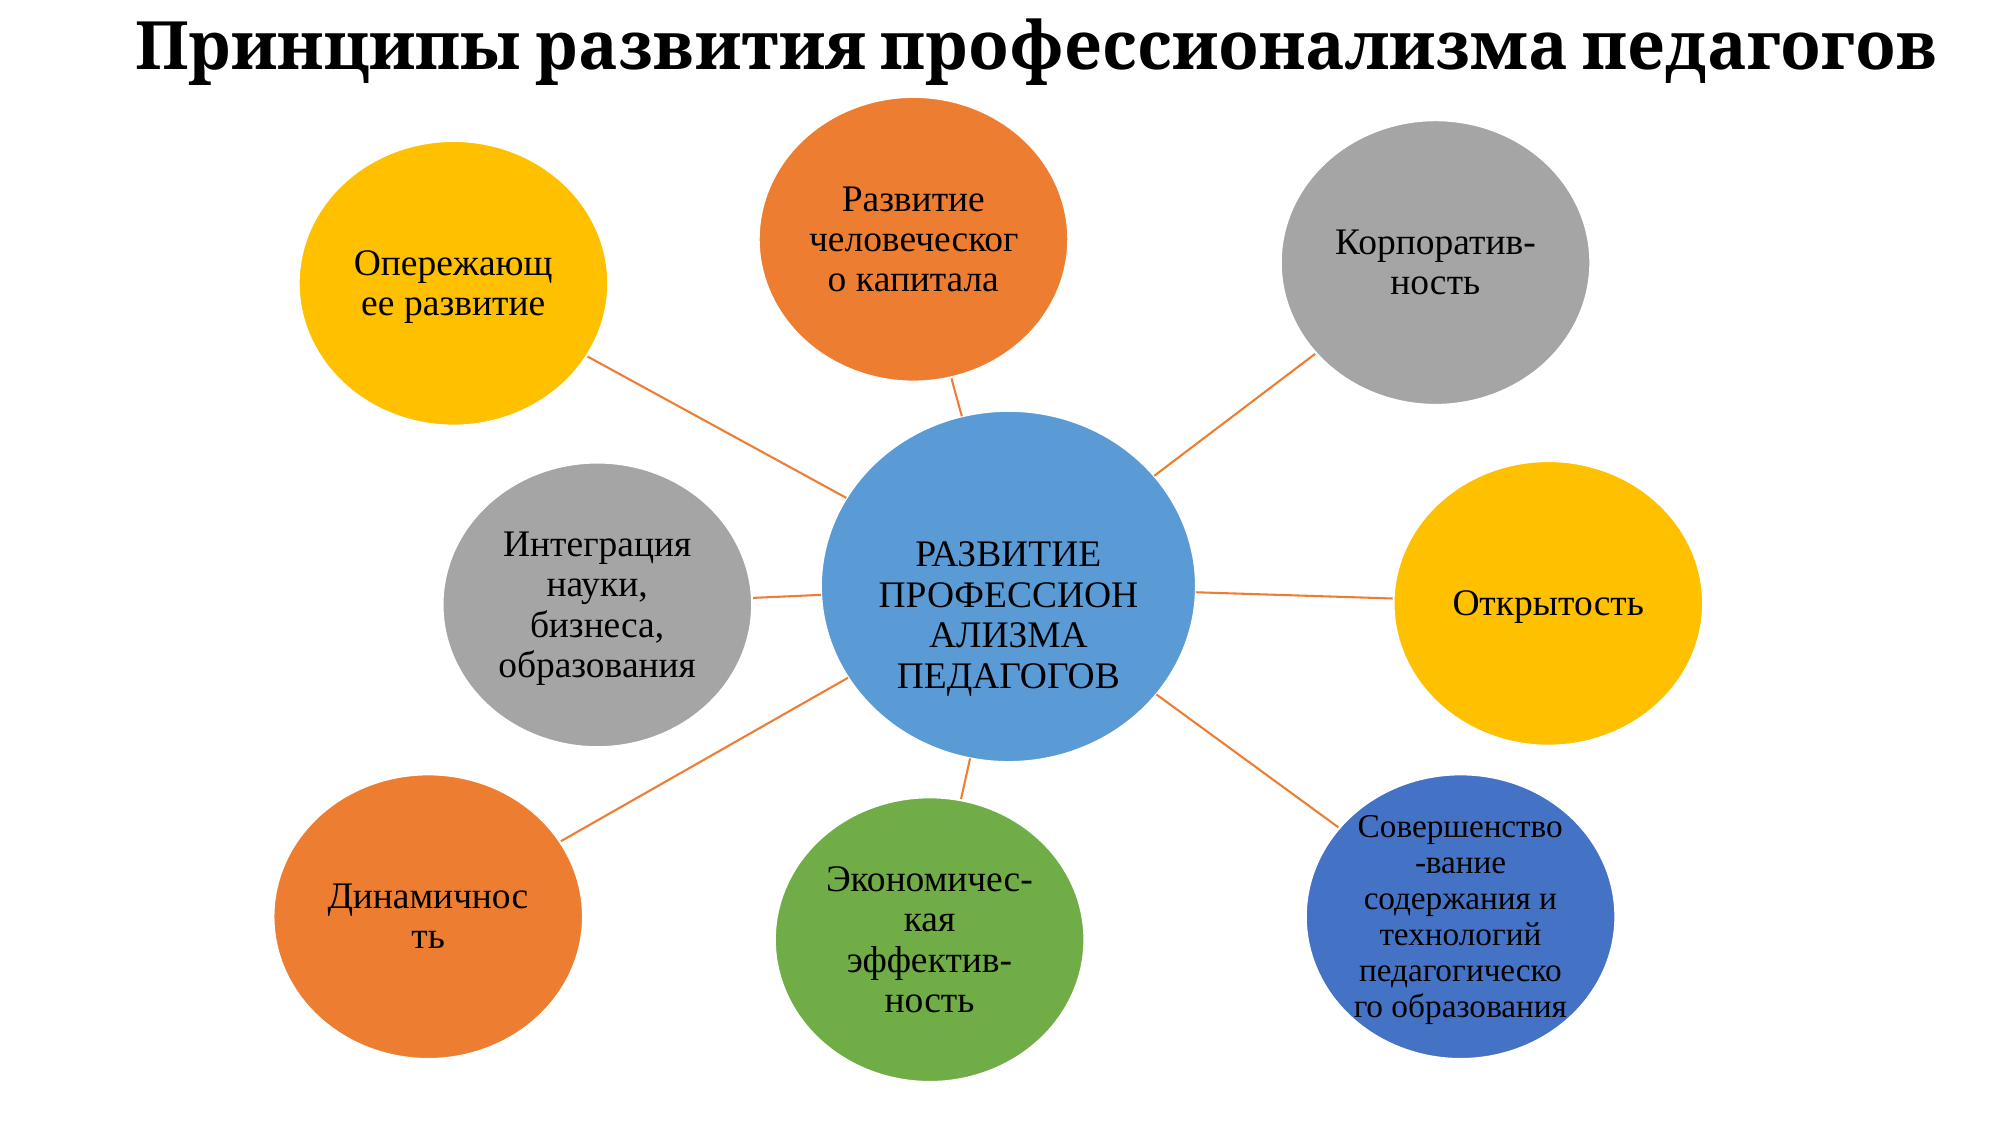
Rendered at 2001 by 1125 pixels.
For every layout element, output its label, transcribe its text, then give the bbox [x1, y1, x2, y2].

text_box Принципы развития профессионализма педагогов [110, 15, 1965, 151]
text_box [56, 113, 1961, 1060]
